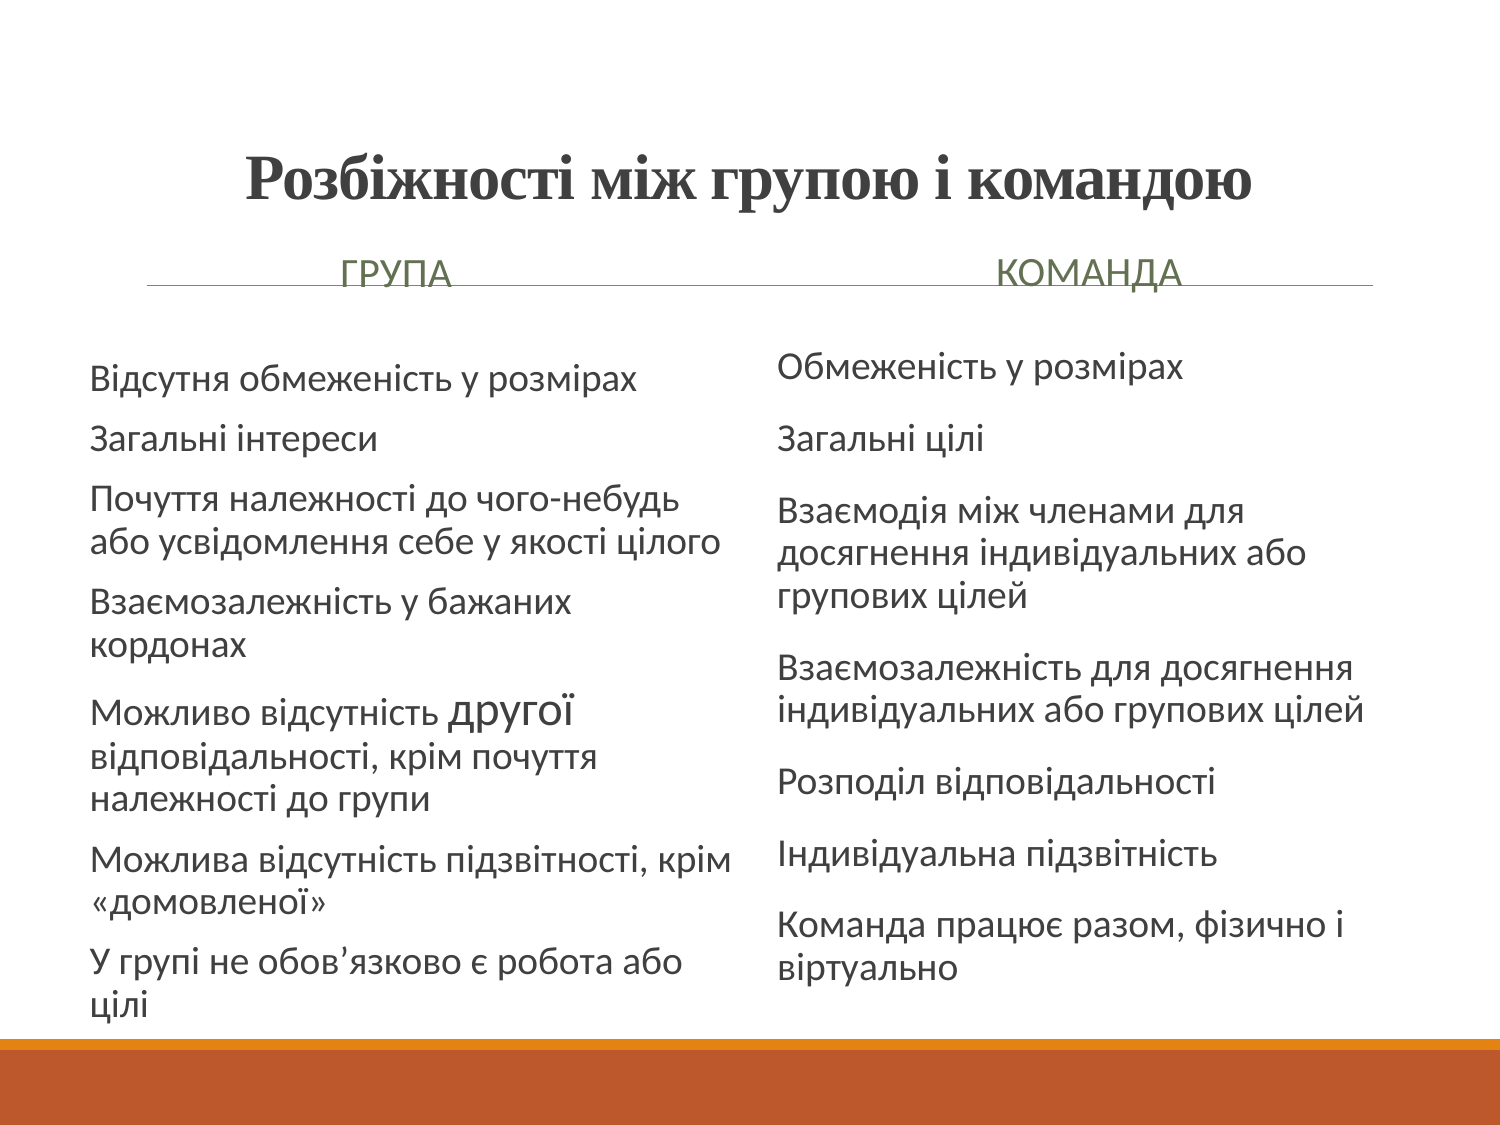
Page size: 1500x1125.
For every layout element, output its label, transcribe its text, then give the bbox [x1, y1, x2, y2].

list Відсутня обмеженість у розмірах Загальні інтереси Почуття належності до чого-небудь або усвідомлення себе у якості цілого Взаємозалежність у бажаних кордонах Можливо відсутність другої відповідальності, крім почуття належності до групи Можлива відсутність підзвітності, крім «домовленої» У групі не обов’язково є робота або цілі [75, 349, 738, 1044]
list Група [64, 219, 728, 328]
list Команда [757, 219, 1421, 327]
list Обмеженість у розмірах Загальні цілі Взаємодія між членами для досягнення індивідуальних або групових цілей Взаємозалежність для досягнення індивідуальних або групових цілей Розподіл відповідальності Індивідуальна підзвітність Команда працює разом, фізично і віртуально [761, 338, 1425, 1044]
title Розбіжності між групою і командою [75, 115, 1425, 220]
